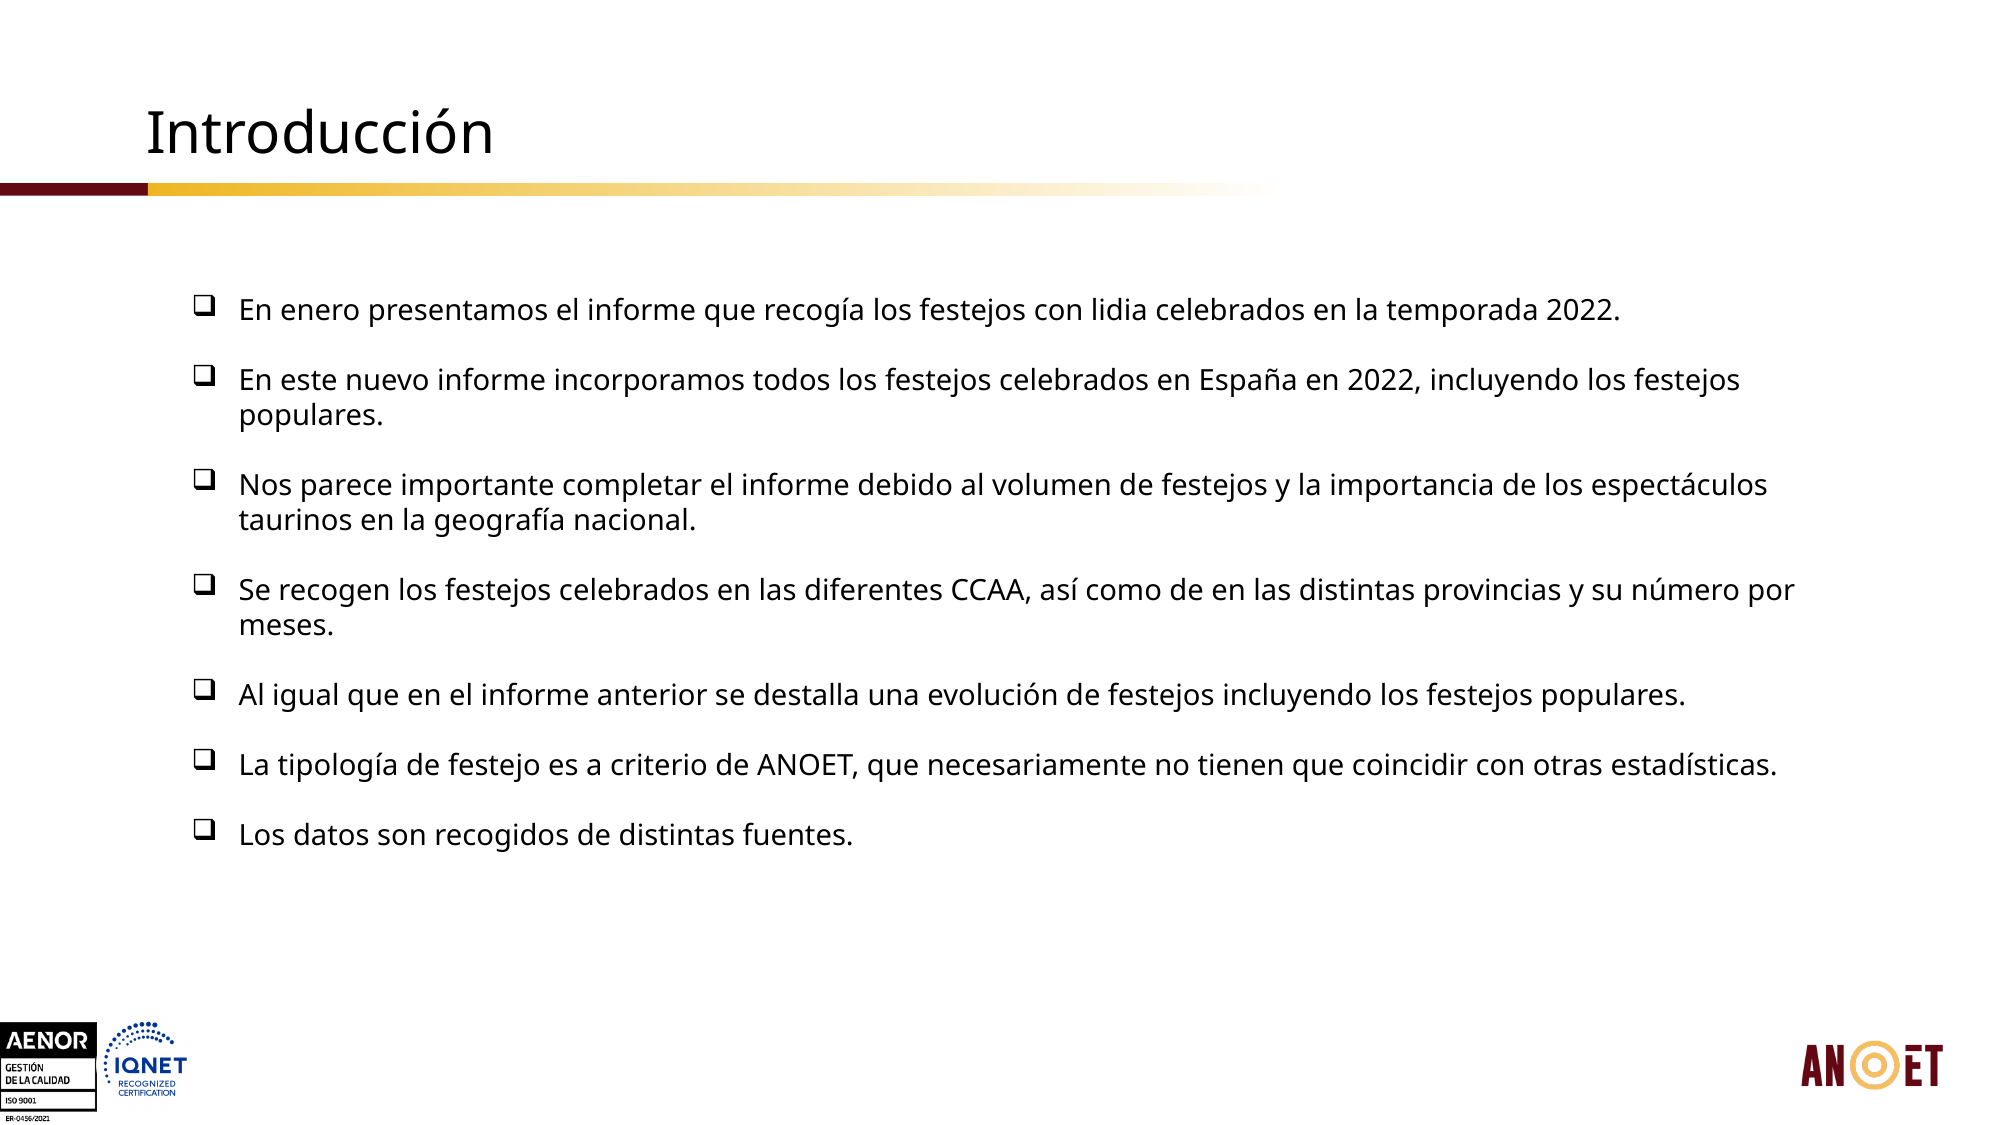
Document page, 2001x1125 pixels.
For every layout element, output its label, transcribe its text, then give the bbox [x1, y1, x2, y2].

text_box [147, 182, 1282, 197]
picture [0, 1014, 197, 1125]
text_box Introducción [131, 87, 1234, 173]
text_box En enero presentamos el informe que recogía los festejos con lidia celebrados en la temporada 2022. En este nuevo informe incorporamos todos los festejos celebrados en España en 2022, incluyendo los festejos populares. Nos parece importante completar el informe debido al volumen de festejos y la importancia de los espectáculos taurinos en la geografía nacional. Se recogen los festejos celebrados en las diferentes CCAA, así como de en las distintas provincias y su número por meses. Al igual que en el informe anterior se destalla una evolución de festejos incluyendo los festejos populares. La tipología de festejo es a criterio de ANOET, que necesariamente no tienen que coincidir con otras estadísticas. Los datos son recogidos de distintas fuentes. [176, 284, 1827, 859]
text_box [0, 182, 147, 197]
picture [1772, 1022, 1971, 1107]
